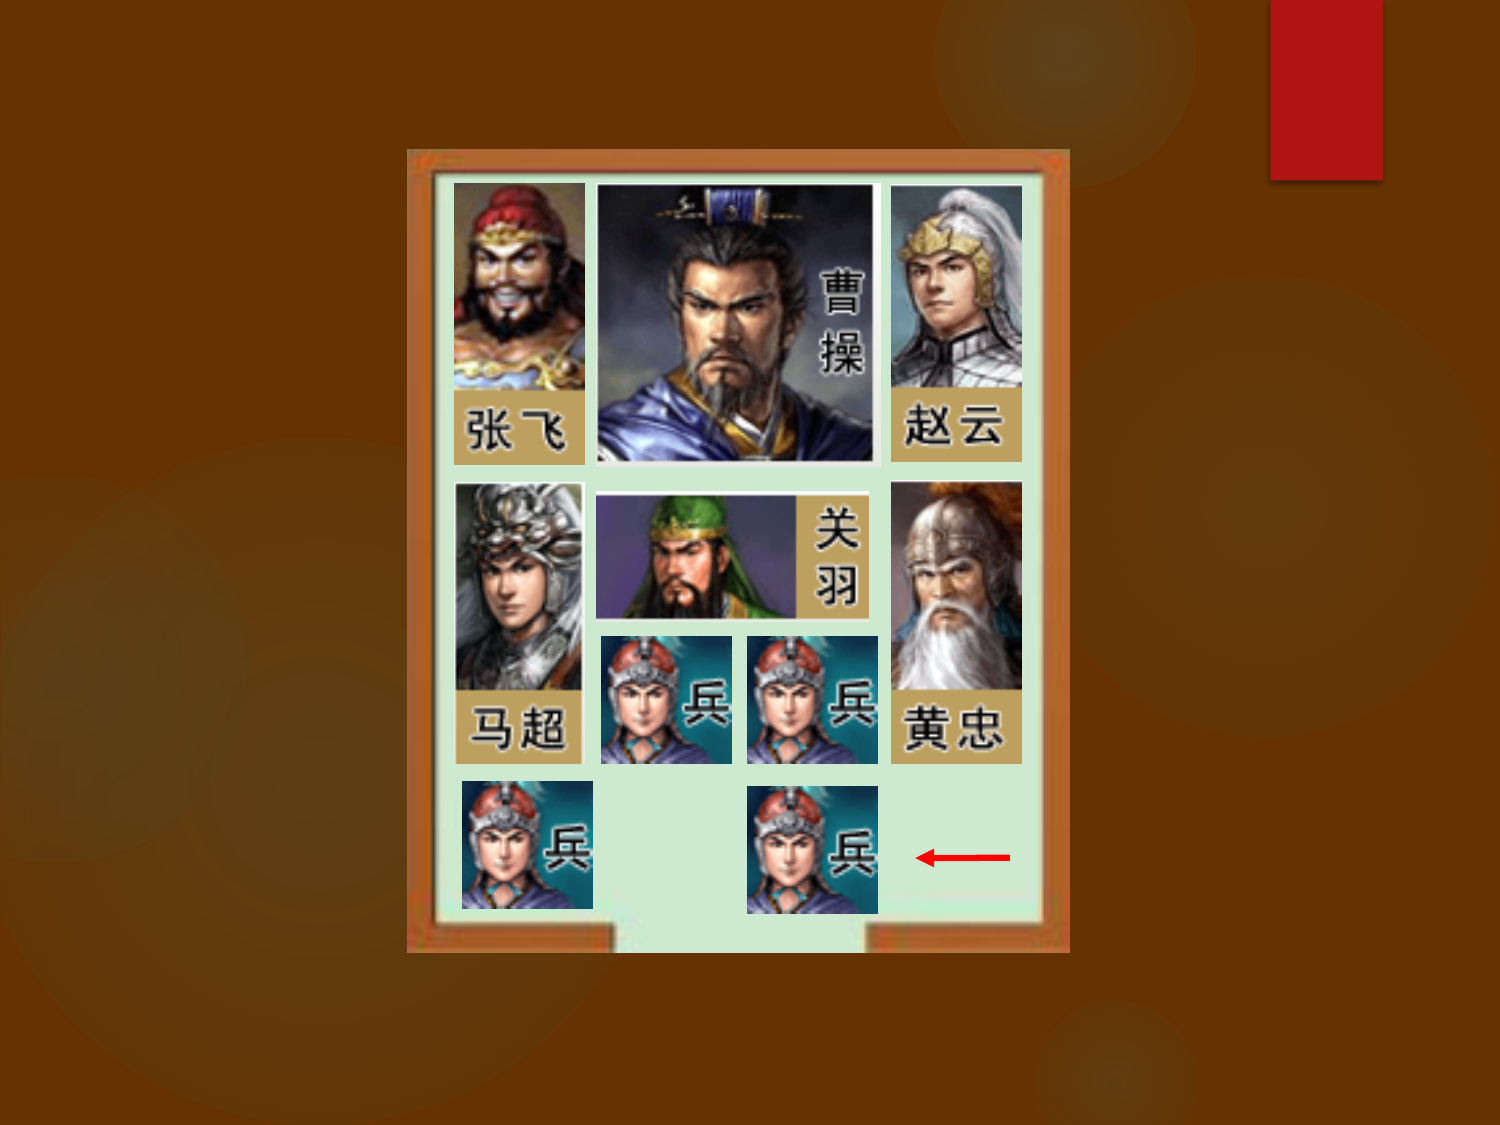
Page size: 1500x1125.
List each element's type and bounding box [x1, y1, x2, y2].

picture [407, 148, 1071, 953]
